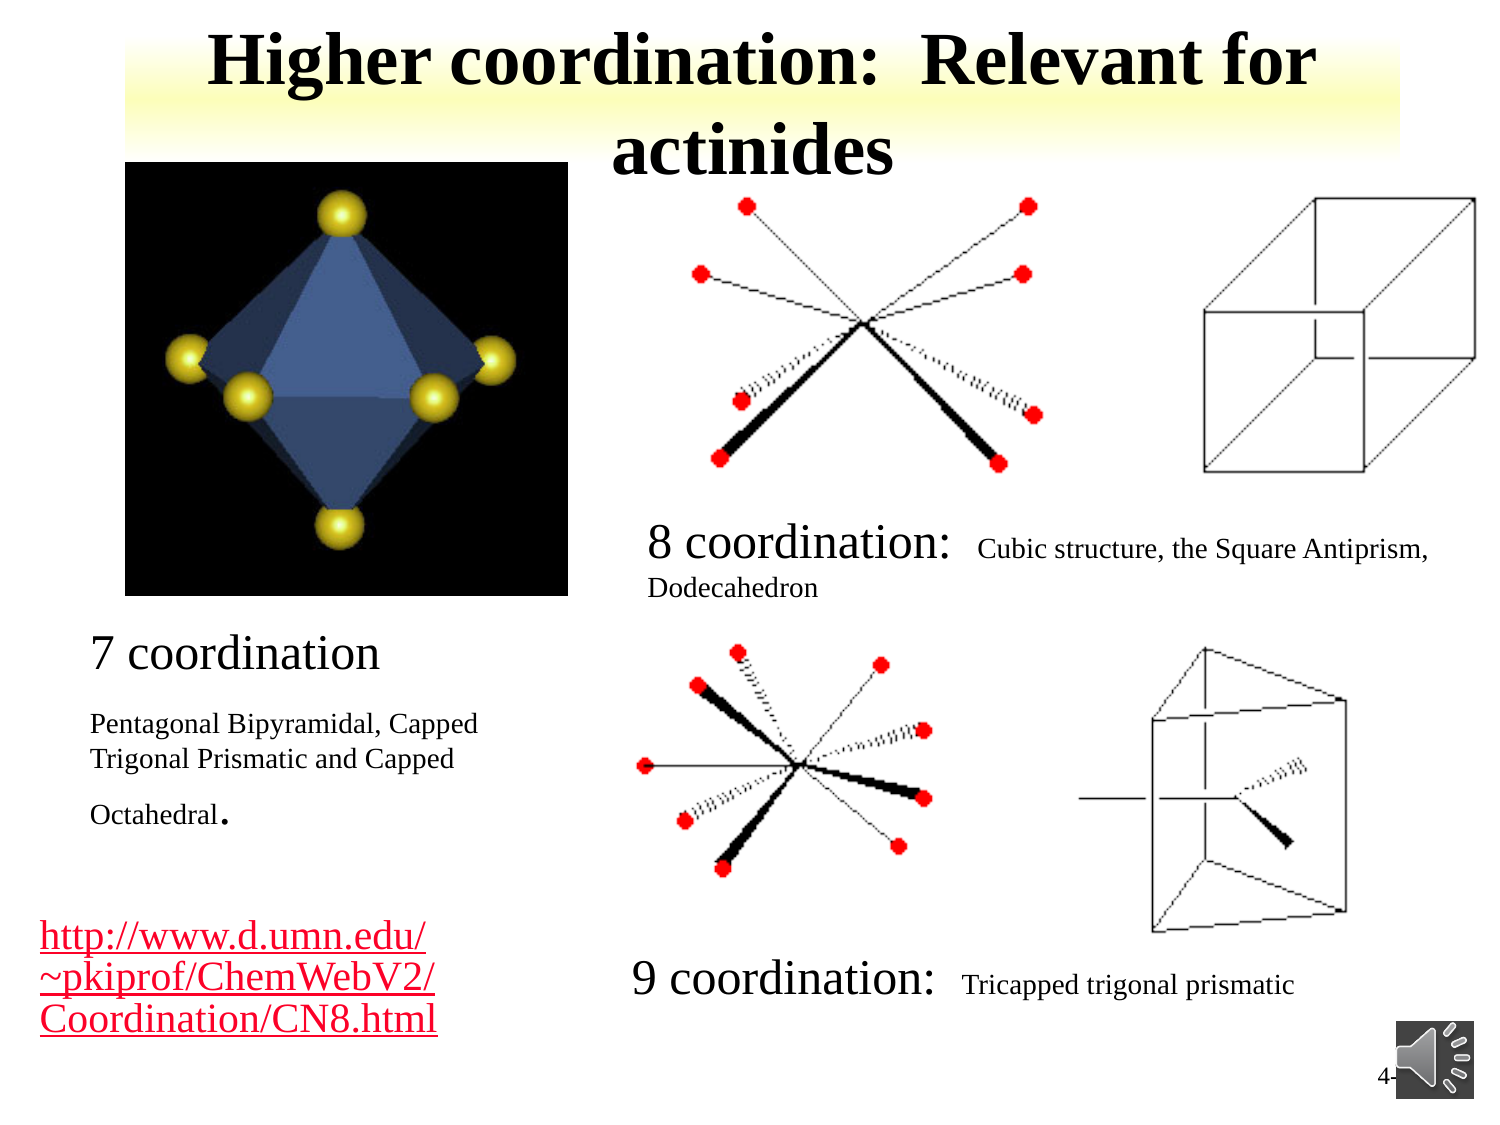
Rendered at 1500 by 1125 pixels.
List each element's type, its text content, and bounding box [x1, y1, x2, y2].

picture [687, 187, 1488, 486]
text_box 8 coordination: Cubic structure, the Square Antiprism, Dodecahedron [632, 501, 1496, 612]
picture [124, 162, 568, 596]
text_box 9 coordination: Tricapped trigonal prismatic [617, 936, 1350, 1012]
picture [632, 637, 1359, 944]
text_box http://www.d.umn.edu/~pkiprof/ChemWebV2/Coordination/CN8.html [24, 900, 463, 965]
title Higher coordination: Relevant for actinides [124, 36, 1401, 163]
picture [1394, 1019, 1476, 1101]
text_box 7 coordination Pentagonal Bipyramidal, Capped Trigonal Prismatic and Capped Octahedral. [75, 612, 521, 843]
